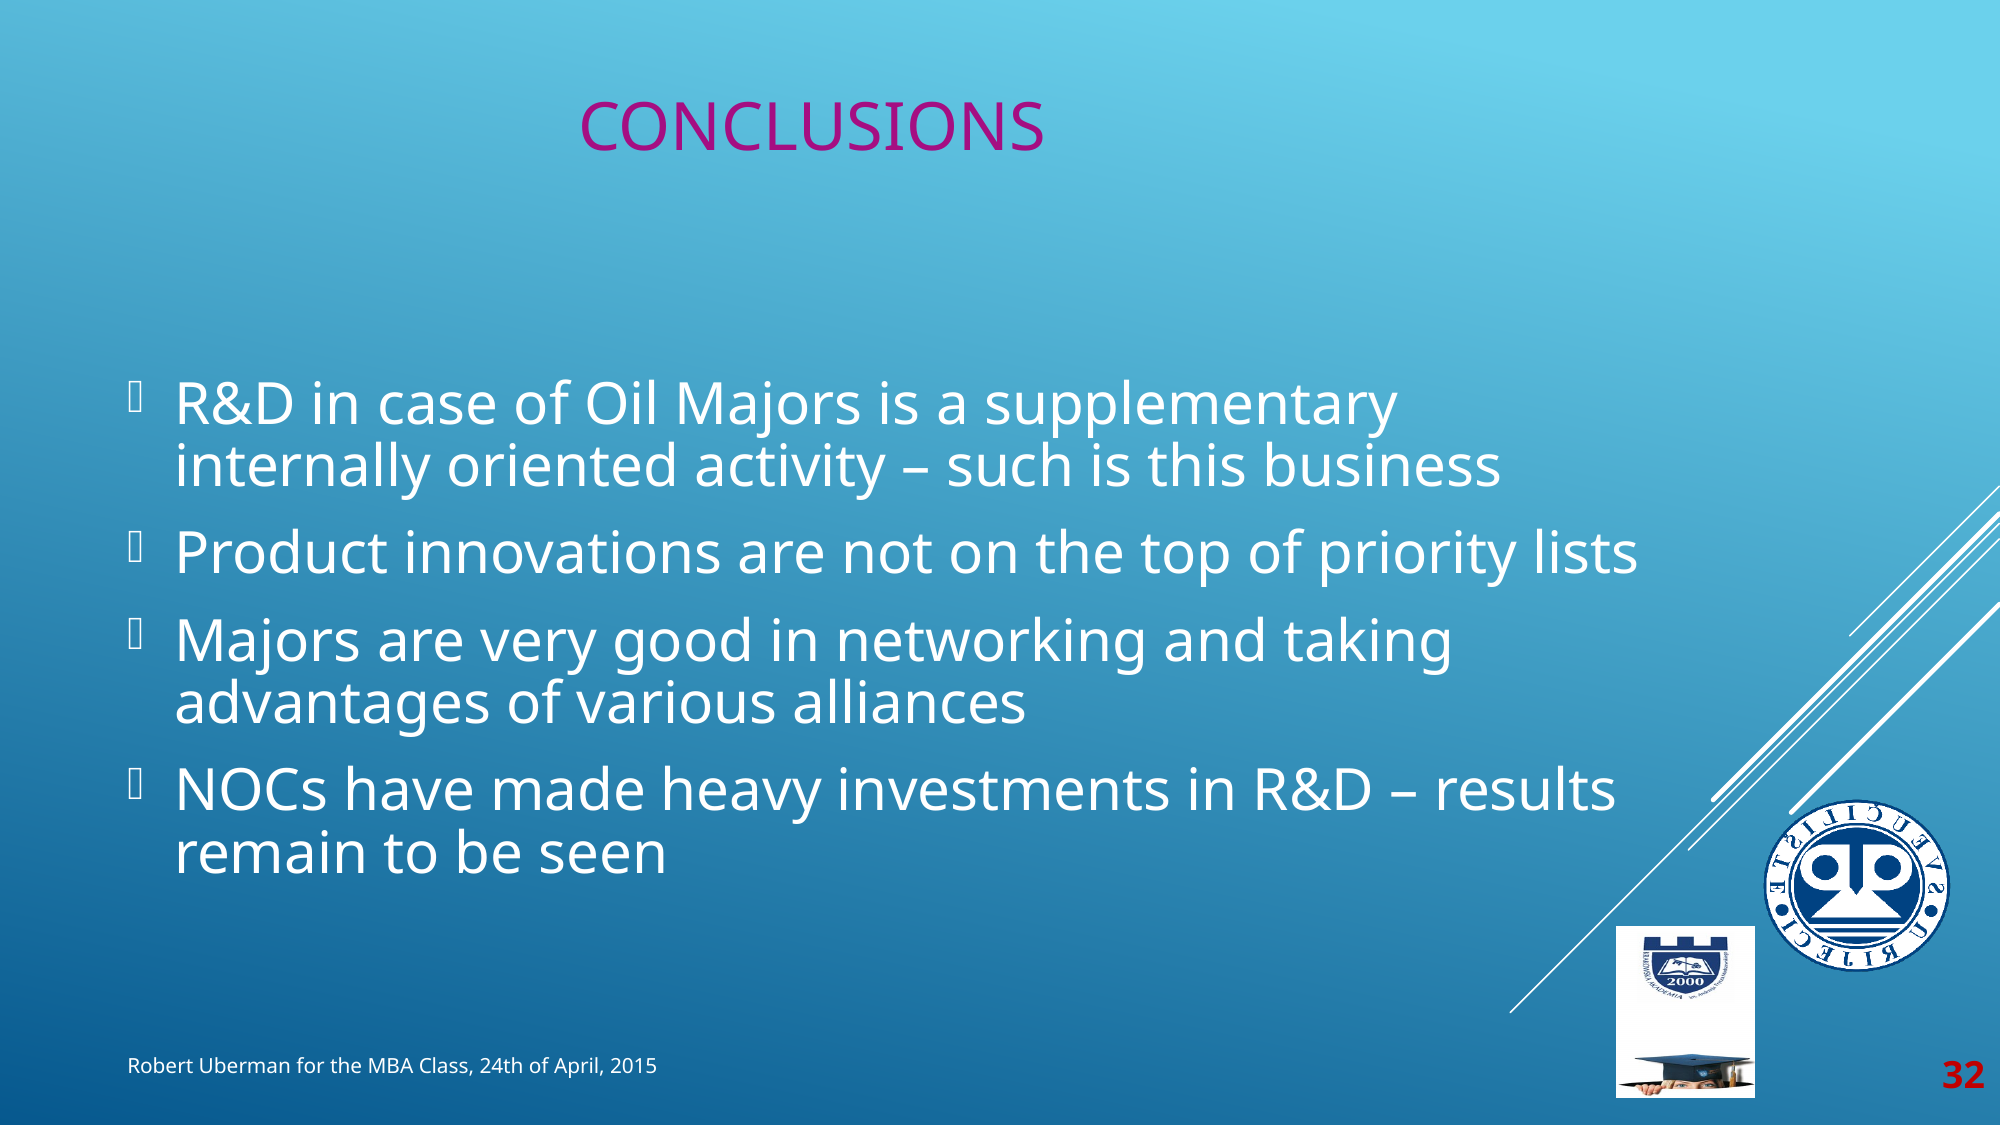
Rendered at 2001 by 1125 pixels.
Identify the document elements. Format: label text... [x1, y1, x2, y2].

title Conclusions [112, 0, 1513, 248]
footer Robert Uberman for the MBA Class, 24th of April, 2015 [112, 1045, 1350, 1106]
list R&D in case of Oil Majors is a supplementary internally oriented activity – such is this business Product innovations are not on the top of priority lists Majors are very good in networking and taking advantages of various alliances NOCs have made heavy investments in R&D – results remain to be seen [112, 272, 1669, 1002]
picture [1762, 799, 1951, 972]
picture [1616, 926, 1755, 1098]
slide_number 32 [1812, 999, 2000, 1110]
